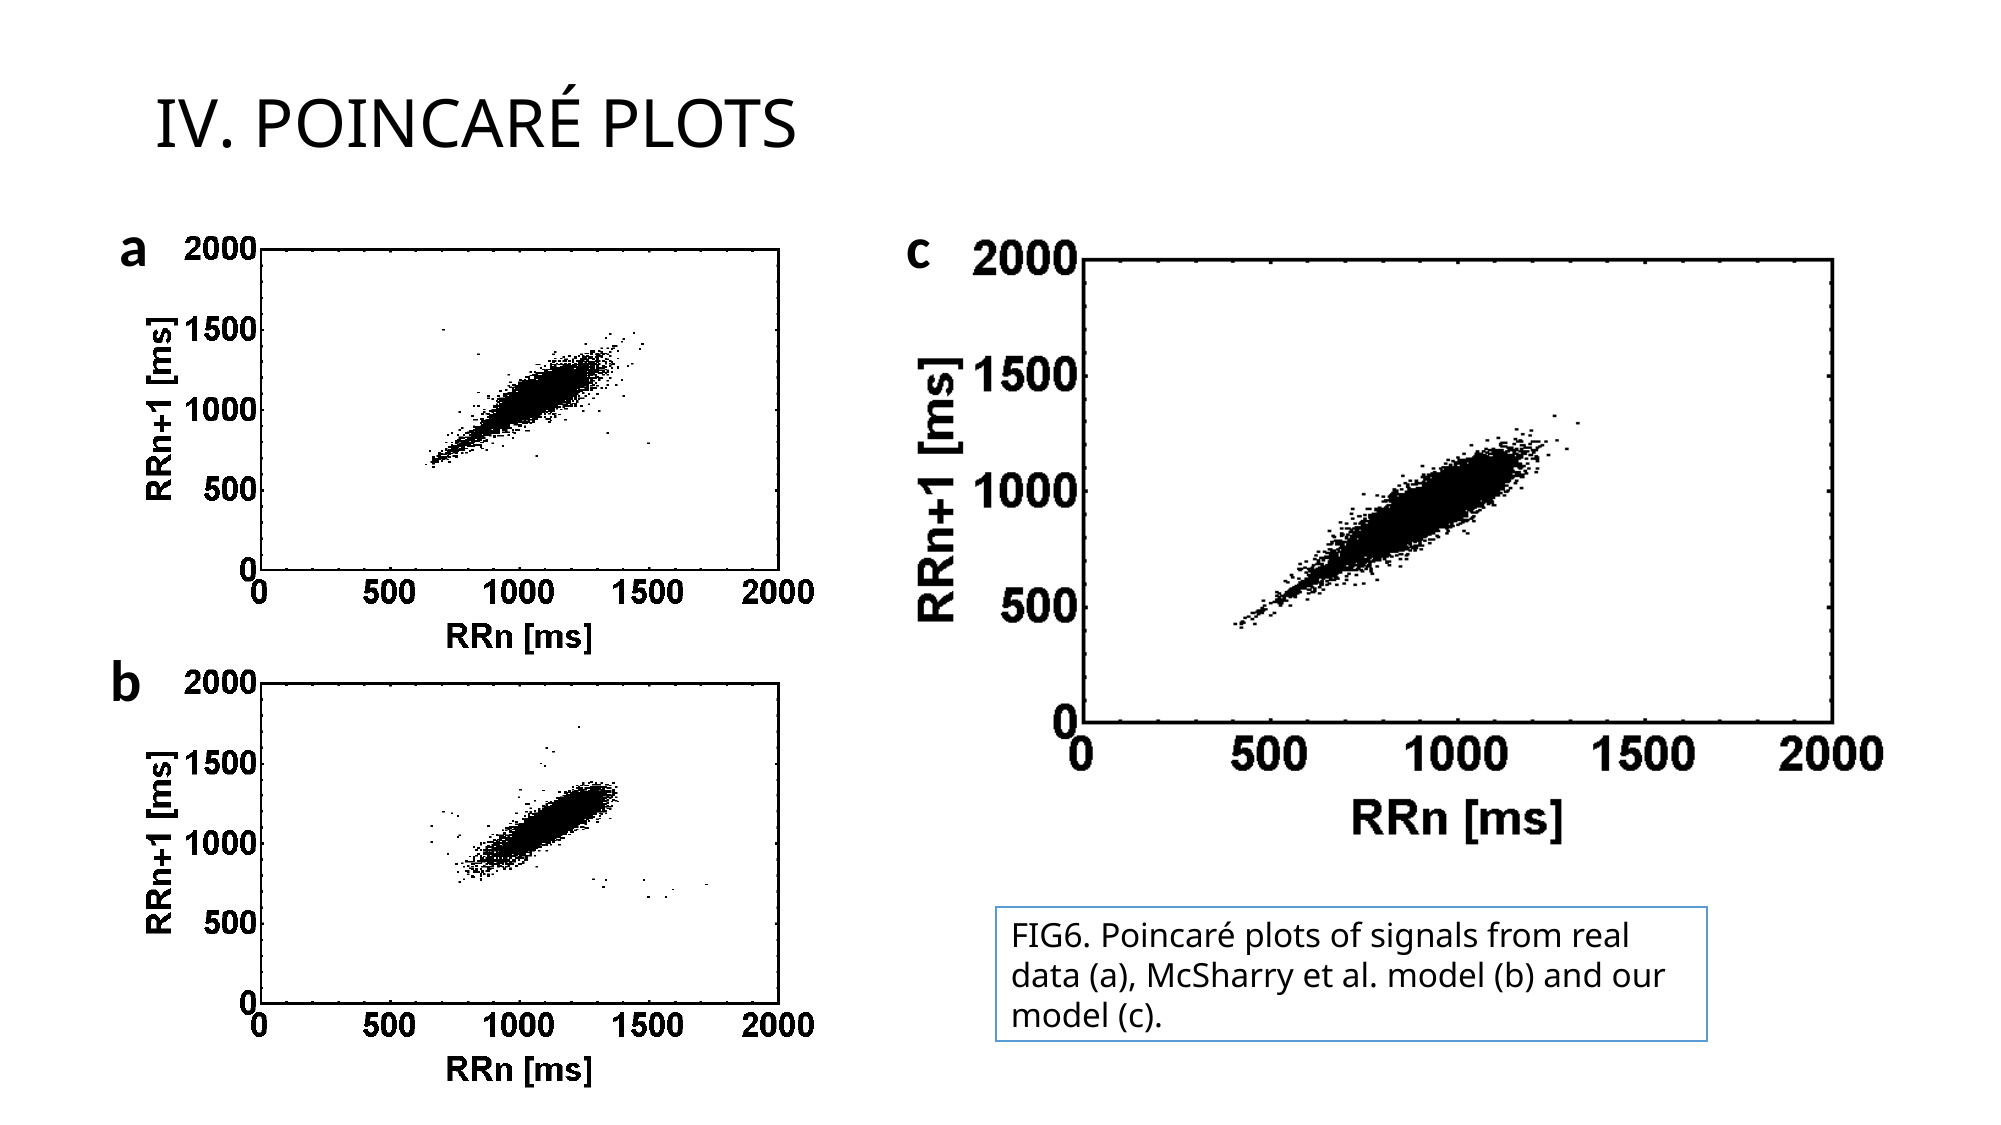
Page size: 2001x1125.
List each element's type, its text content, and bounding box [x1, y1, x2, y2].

text_box c [891, 203, 946, 289]
picture [135, 225, 820, 1093]
text_box IV. POINCARÉ PLOTS [80, 64, 875, 170]
text_box a [104, 201, 163, 286]
text_box b [95, 636, 135, 721]
picture [902, 225, 1893, 853]
text_box FIG6. Poincaré plots of signals from real data (a), McSharry et al. model (b) and our model (c). [995, 906, 1708, 1042]
